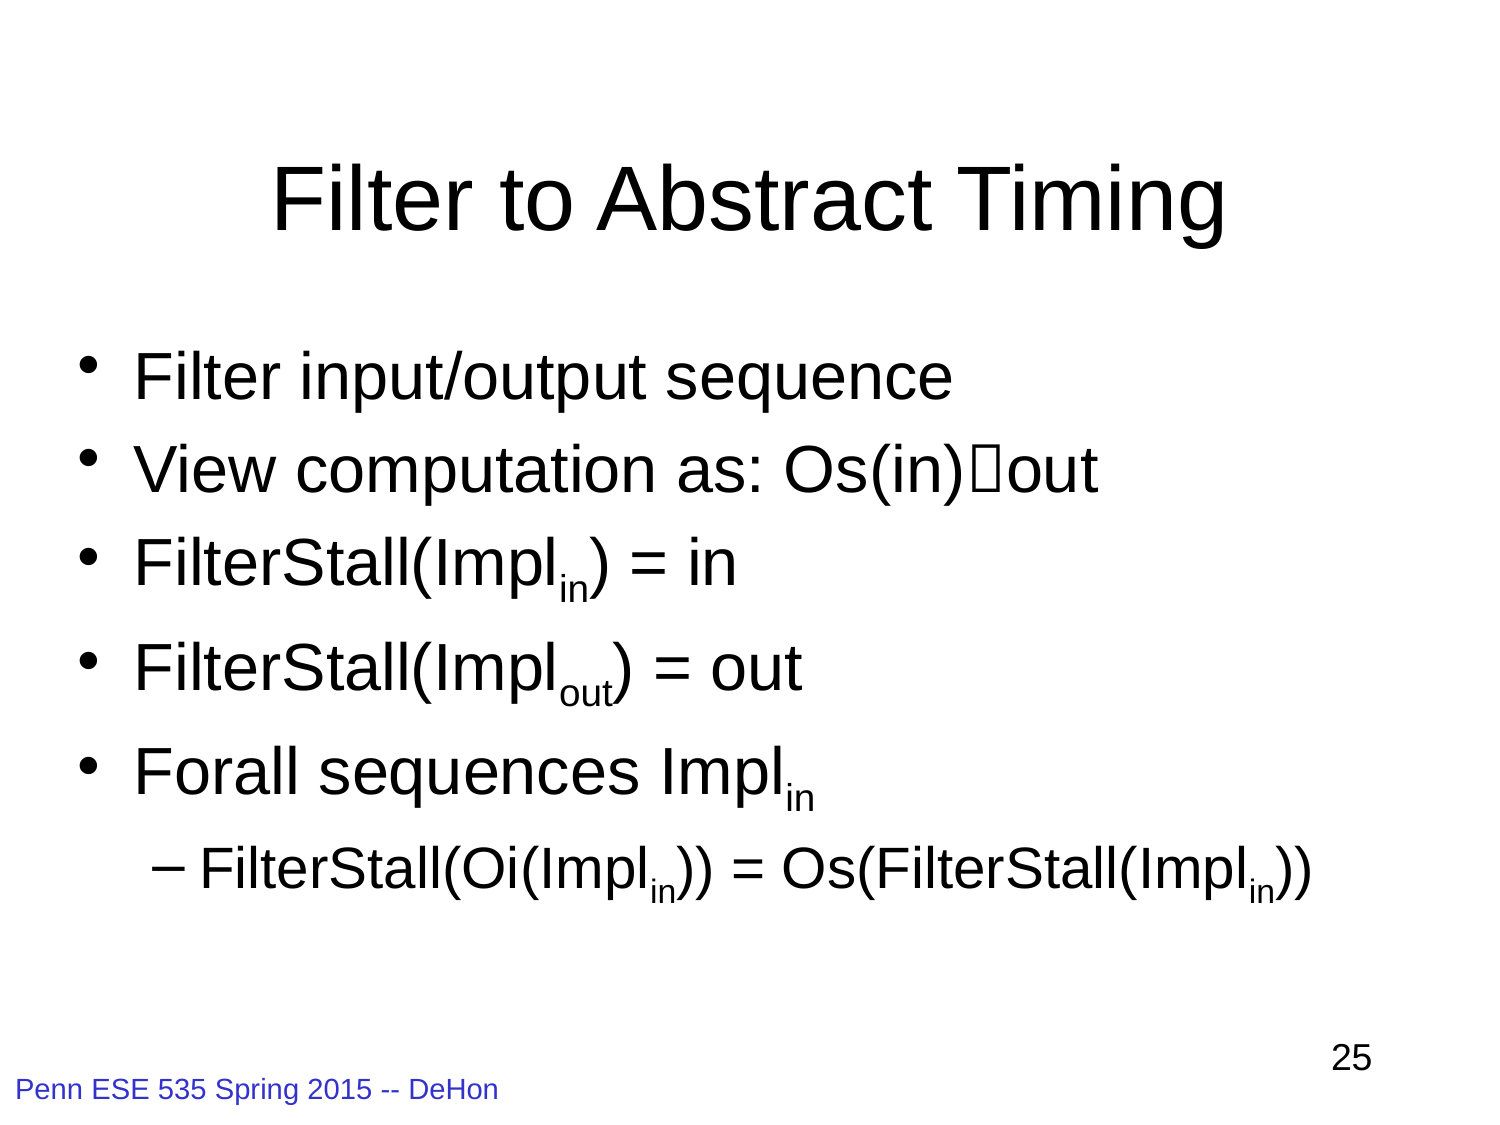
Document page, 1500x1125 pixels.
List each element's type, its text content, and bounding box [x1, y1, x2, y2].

title Filter to Abstract Timing [112, 99, 1388, 288]
slide_number Penn ESE 535 Spring 2015 -- DeHon [0, 1062, 576, 1125]
list Filter input/output sequence View computation as: Os(in)out FilterStall(Implin) = in FilterStall(Implout) = out Forall sequences Implin FilterStall(Oi(Implin)) = Os(FilterStall(Implin)) [62, 324, 1426, 1001]
slide_number 25 [1074, 1024, 1388, 1101]
